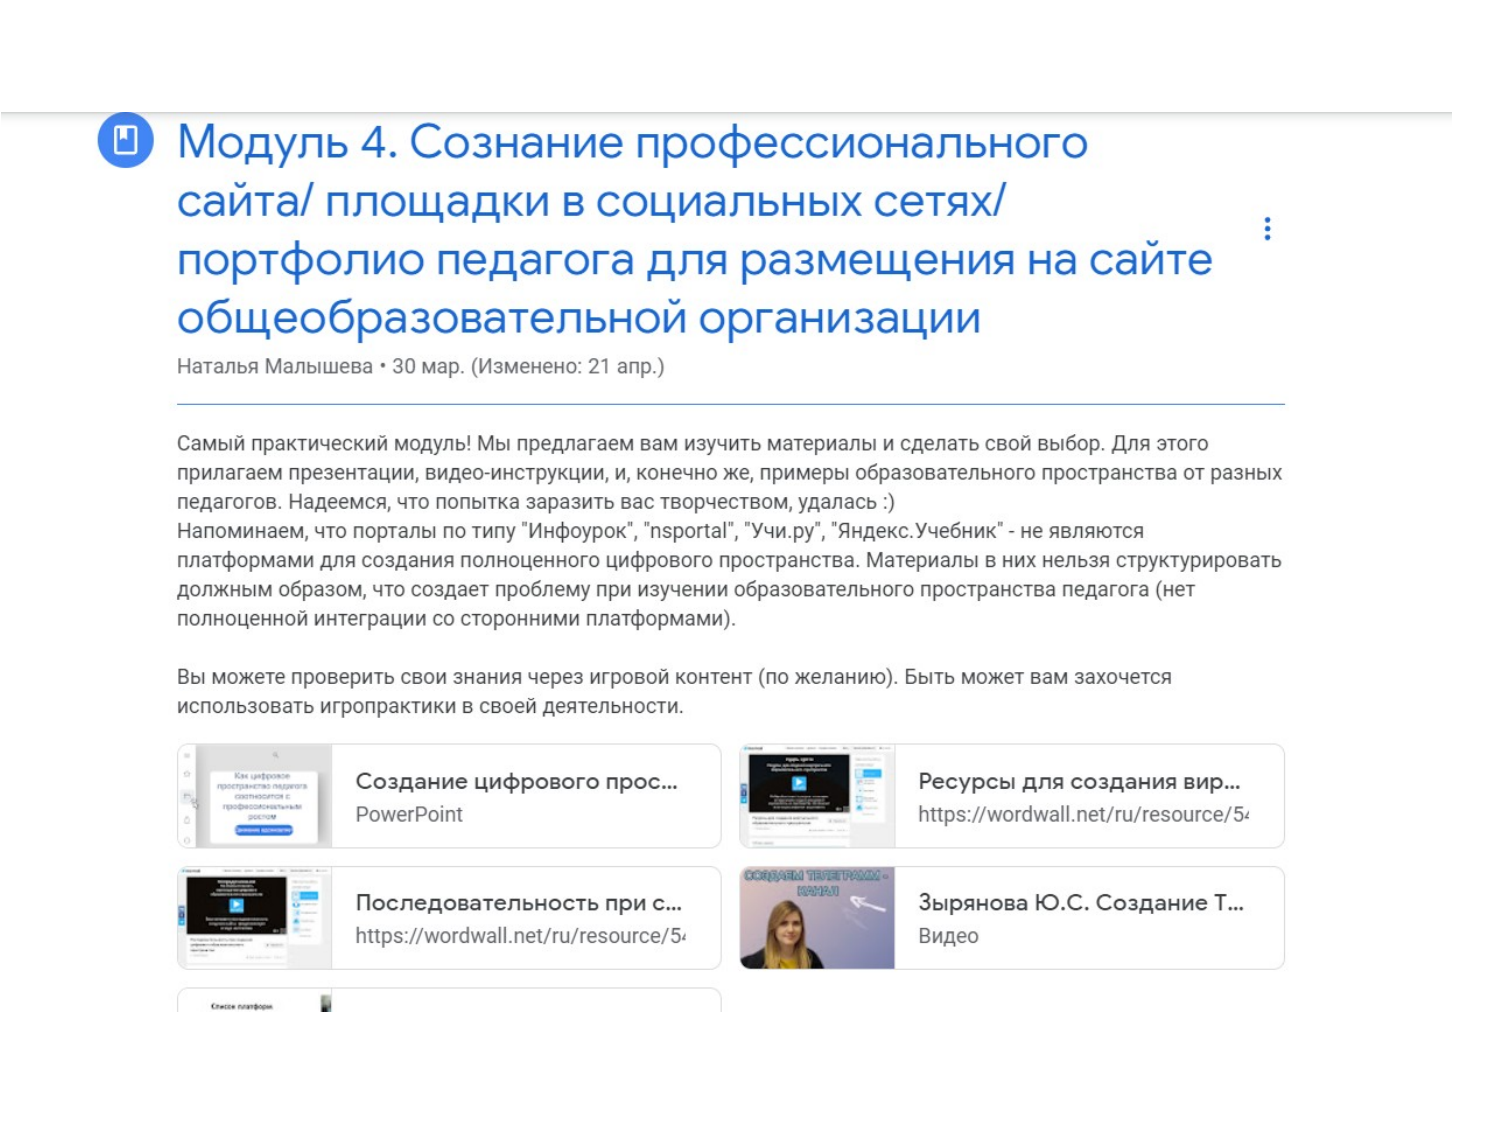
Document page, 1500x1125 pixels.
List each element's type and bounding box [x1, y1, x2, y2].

list [0, 112, 1452, 1013]
